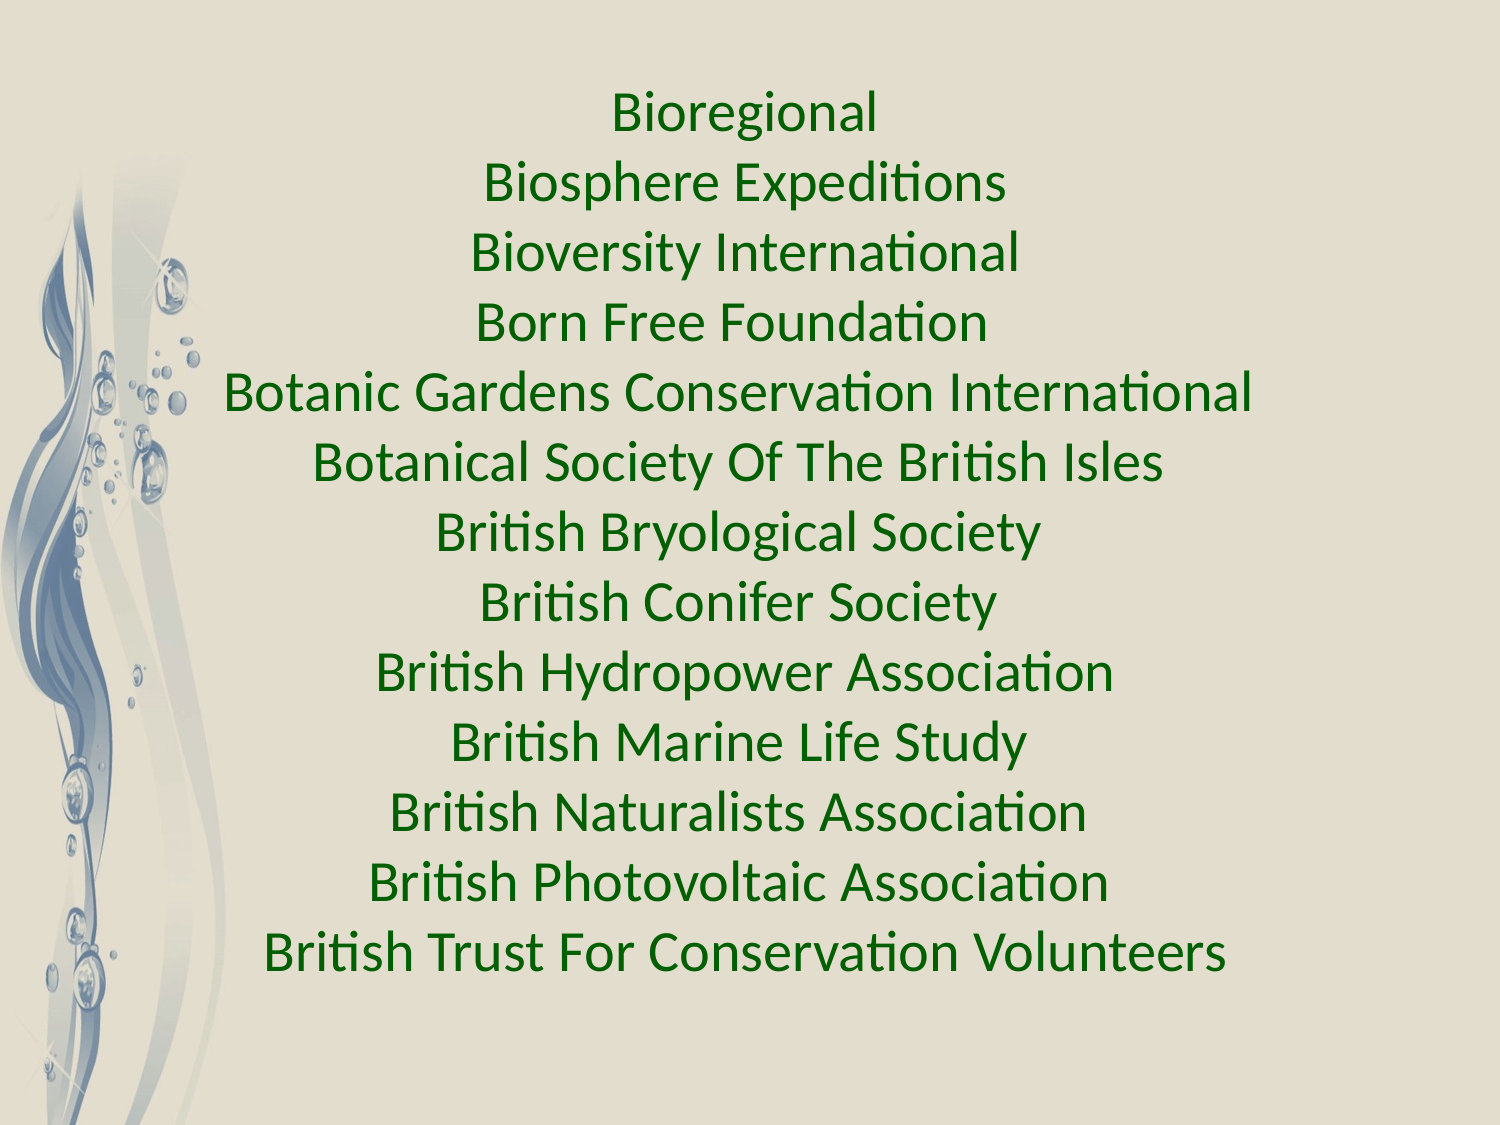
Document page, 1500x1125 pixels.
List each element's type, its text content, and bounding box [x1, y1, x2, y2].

text_box Bioregional Biosphere Expeditions Bioversity International Born Free Foundation Botanic Gardens Conservation International Botanical Society Of The British Isles British Bryological Society British Conifer Society British Hydropower Association British Marine Life Study British Naturalists Association British Photovoltaic Association British Trust For Conservation Volunteers [178, 65, 1313, 990]
picture [0, 0, 1500, 1125]
